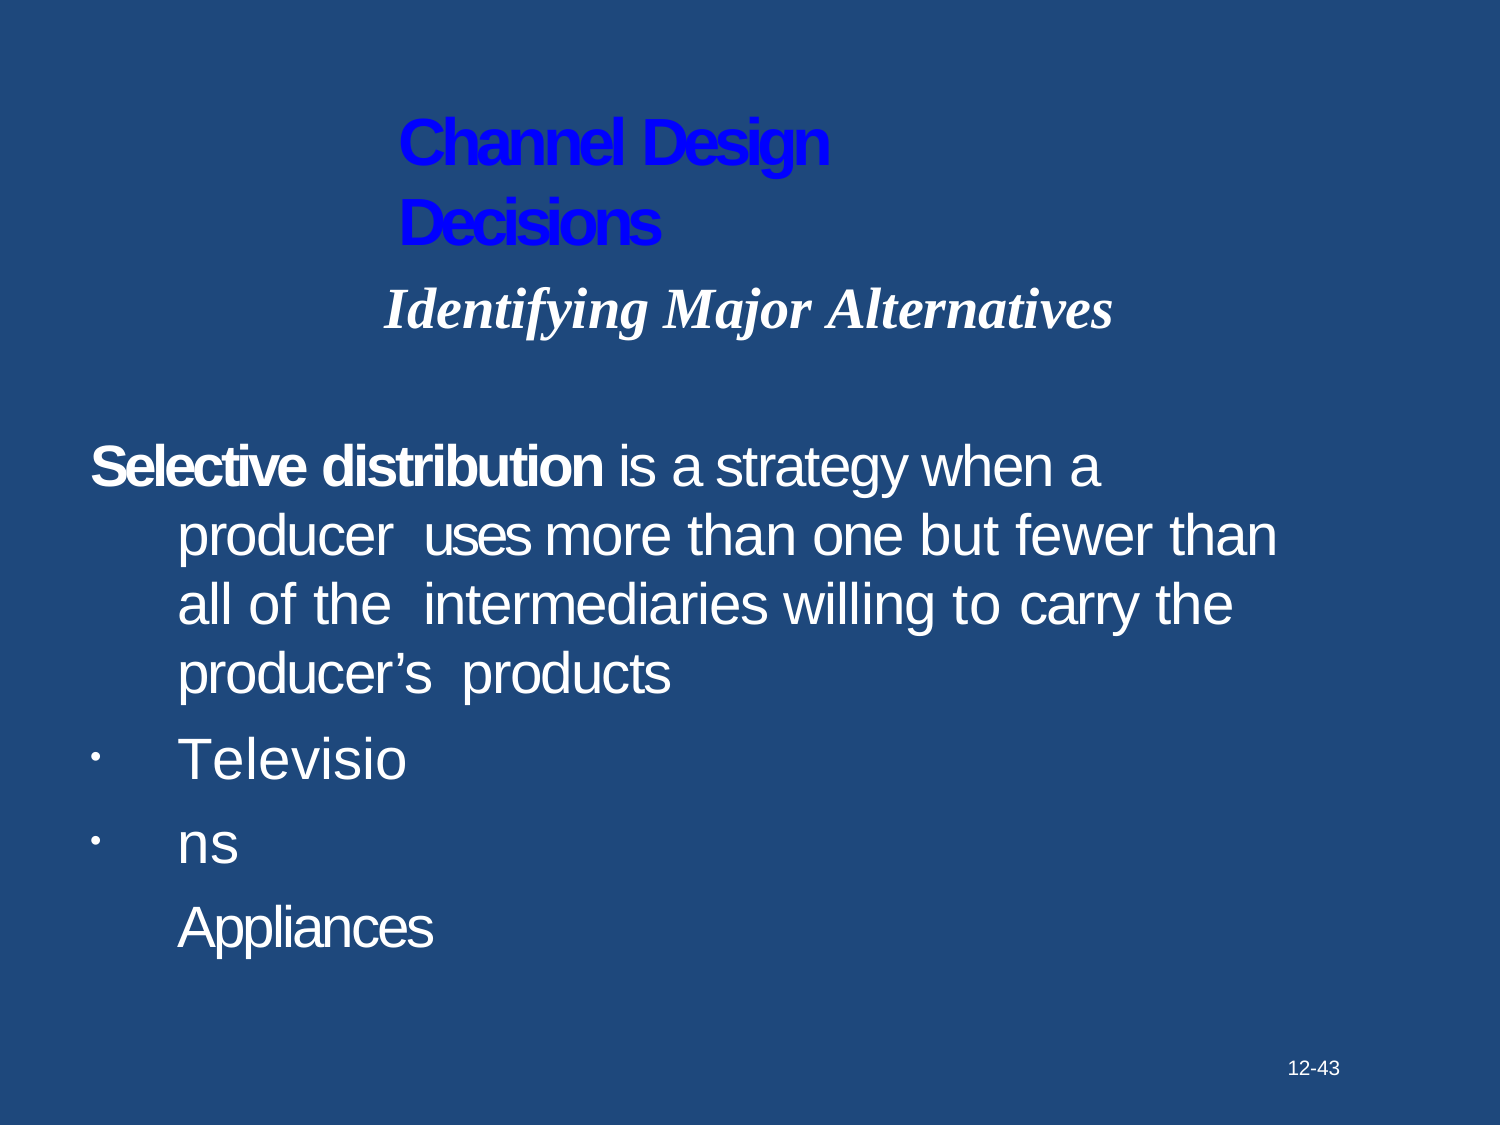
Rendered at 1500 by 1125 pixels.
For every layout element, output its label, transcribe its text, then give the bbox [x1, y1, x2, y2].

slide_number 12-43 [1285, 1051, 1347, 1125]
title Channel Design Decisions [396, 96, 1103, 267]
text_box Identifying Major Alternatives Selective distribution is a strategy when a producer uses more than one but fewer than all of the intermediaries willing to carry the producer’s products [87, 267, 1317, 708]
text_box Televisions Appliances [175, 704, 439, 959]
text_box • [87, 732, 109, 774]
text_box • [87, 817, 109, 859]
